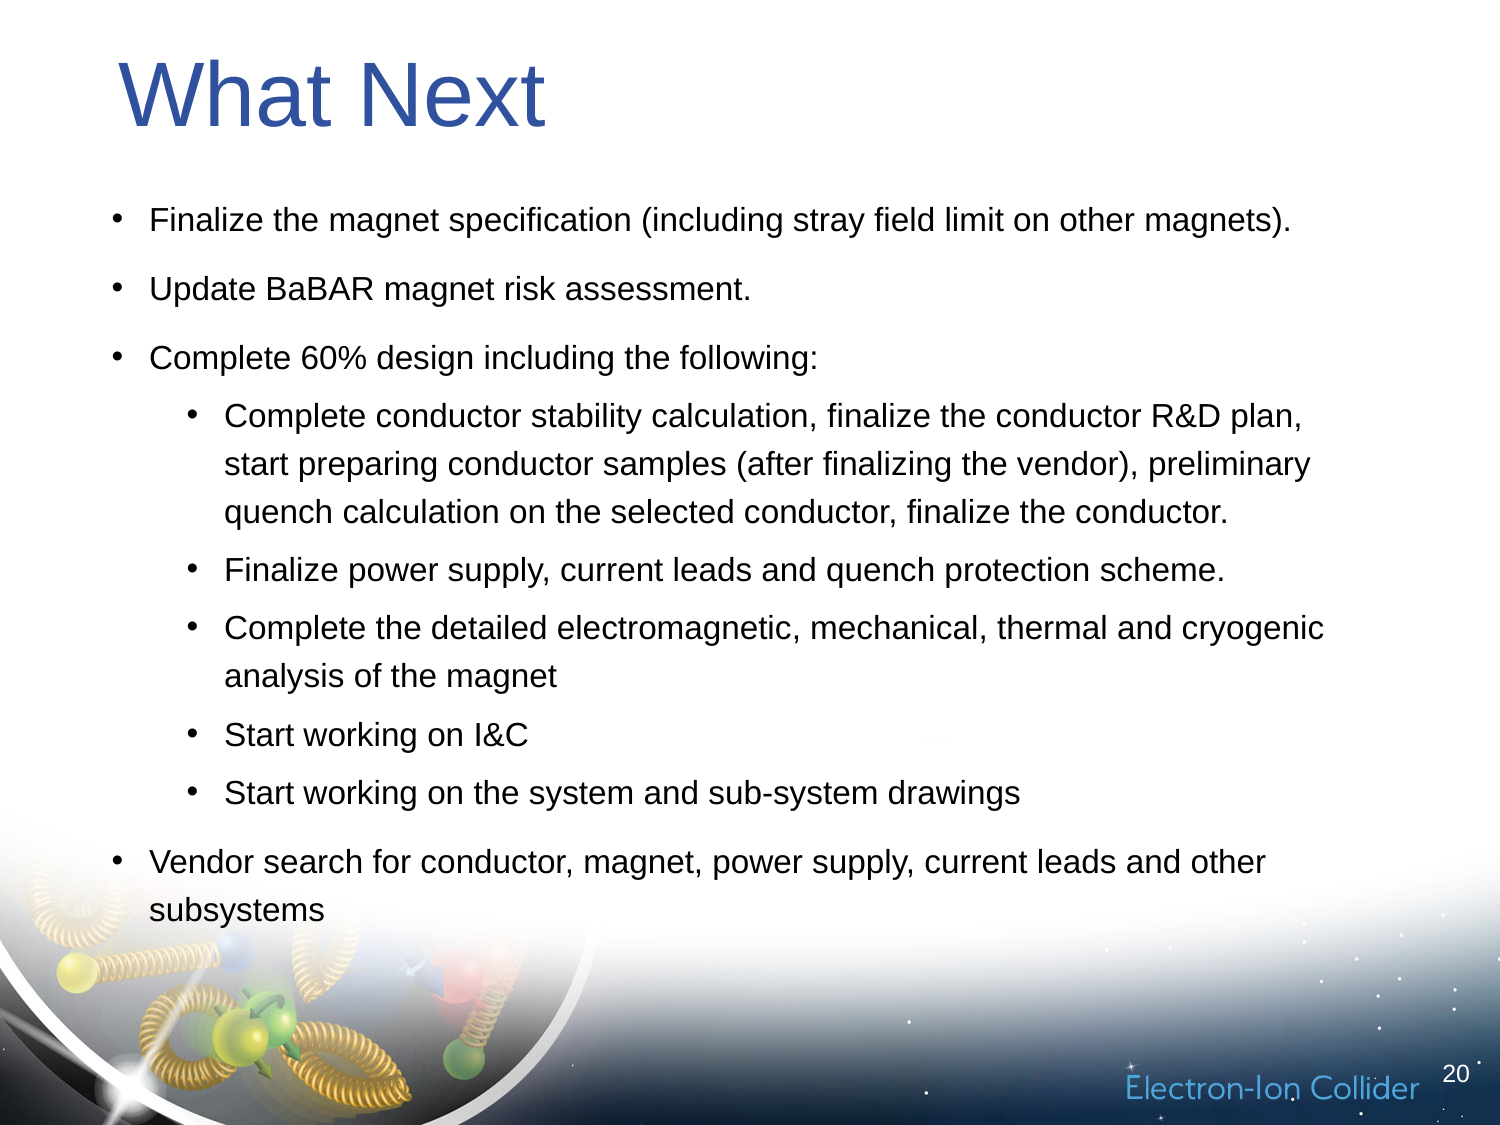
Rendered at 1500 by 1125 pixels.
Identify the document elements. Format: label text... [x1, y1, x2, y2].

title What Next [103, 23, 1397, 170]
slide_number 20 [1147, 1042, 1486, 1103]
picture [0, 0, 1500, 1125]
list Finalize the magnet specification (including stray field limit on other magnets). Update BaBAR magnet risk assessment. Complete 60% design including the following: Complete conductor stability calculation, finalize the conductor R&D plan, start preparing conductor samples (after finalizing the vendor), preliminary quench calculation on the selected conductor, finalize the conductor. Finalize power supply, current leads and quench protection scheme. Complete the detailed electromagnetic, mechanical, thermal and cryogenic analysis of the magnet Start working on I&C Start working on the system and sub-system drawings Vendor search for conductor, magnet, power supply, current leads and other subsystems [96, 183, 1391, 1103]
